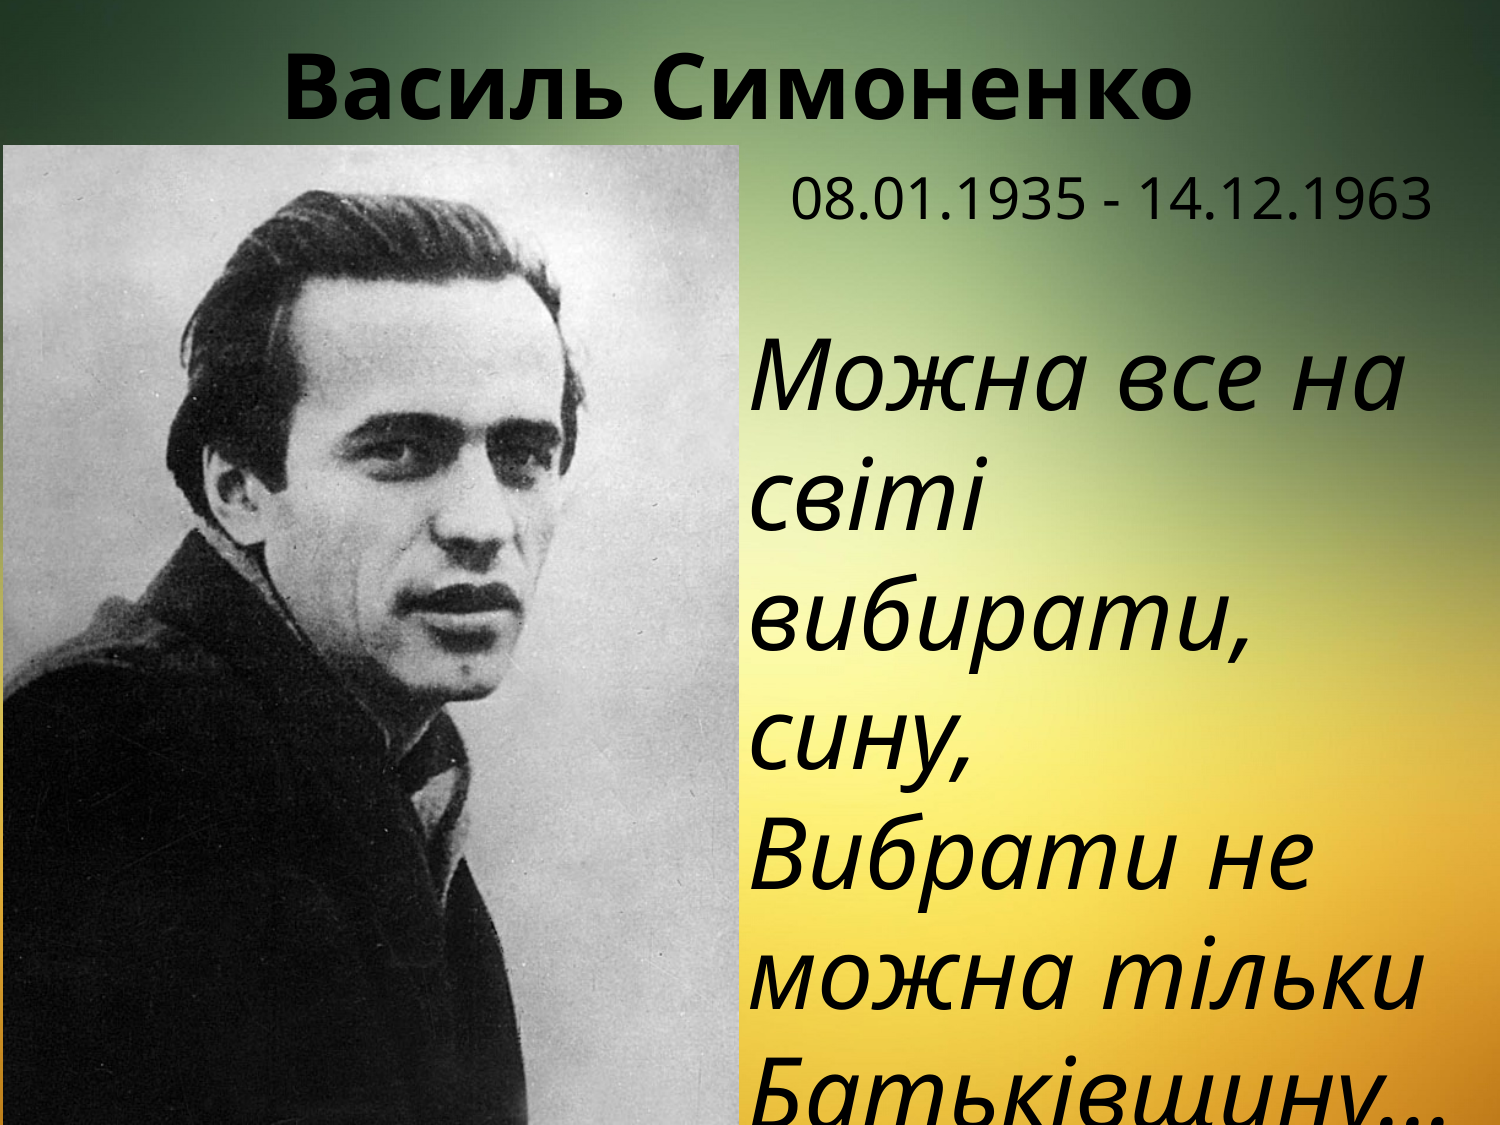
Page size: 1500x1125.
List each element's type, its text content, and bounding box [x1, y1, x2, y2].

text_box 08.01.1935 - 14.12.1963 [775, 153, 1449, 239]
picture [0, 0, 1500, 1125]
text_box Можна все на світі вибирати, сину, Вибрати не можна тільки Батьківщину... [743, 302, 1483, 1125]
title Василь Симоненко [63, 19, 1414, 207]
